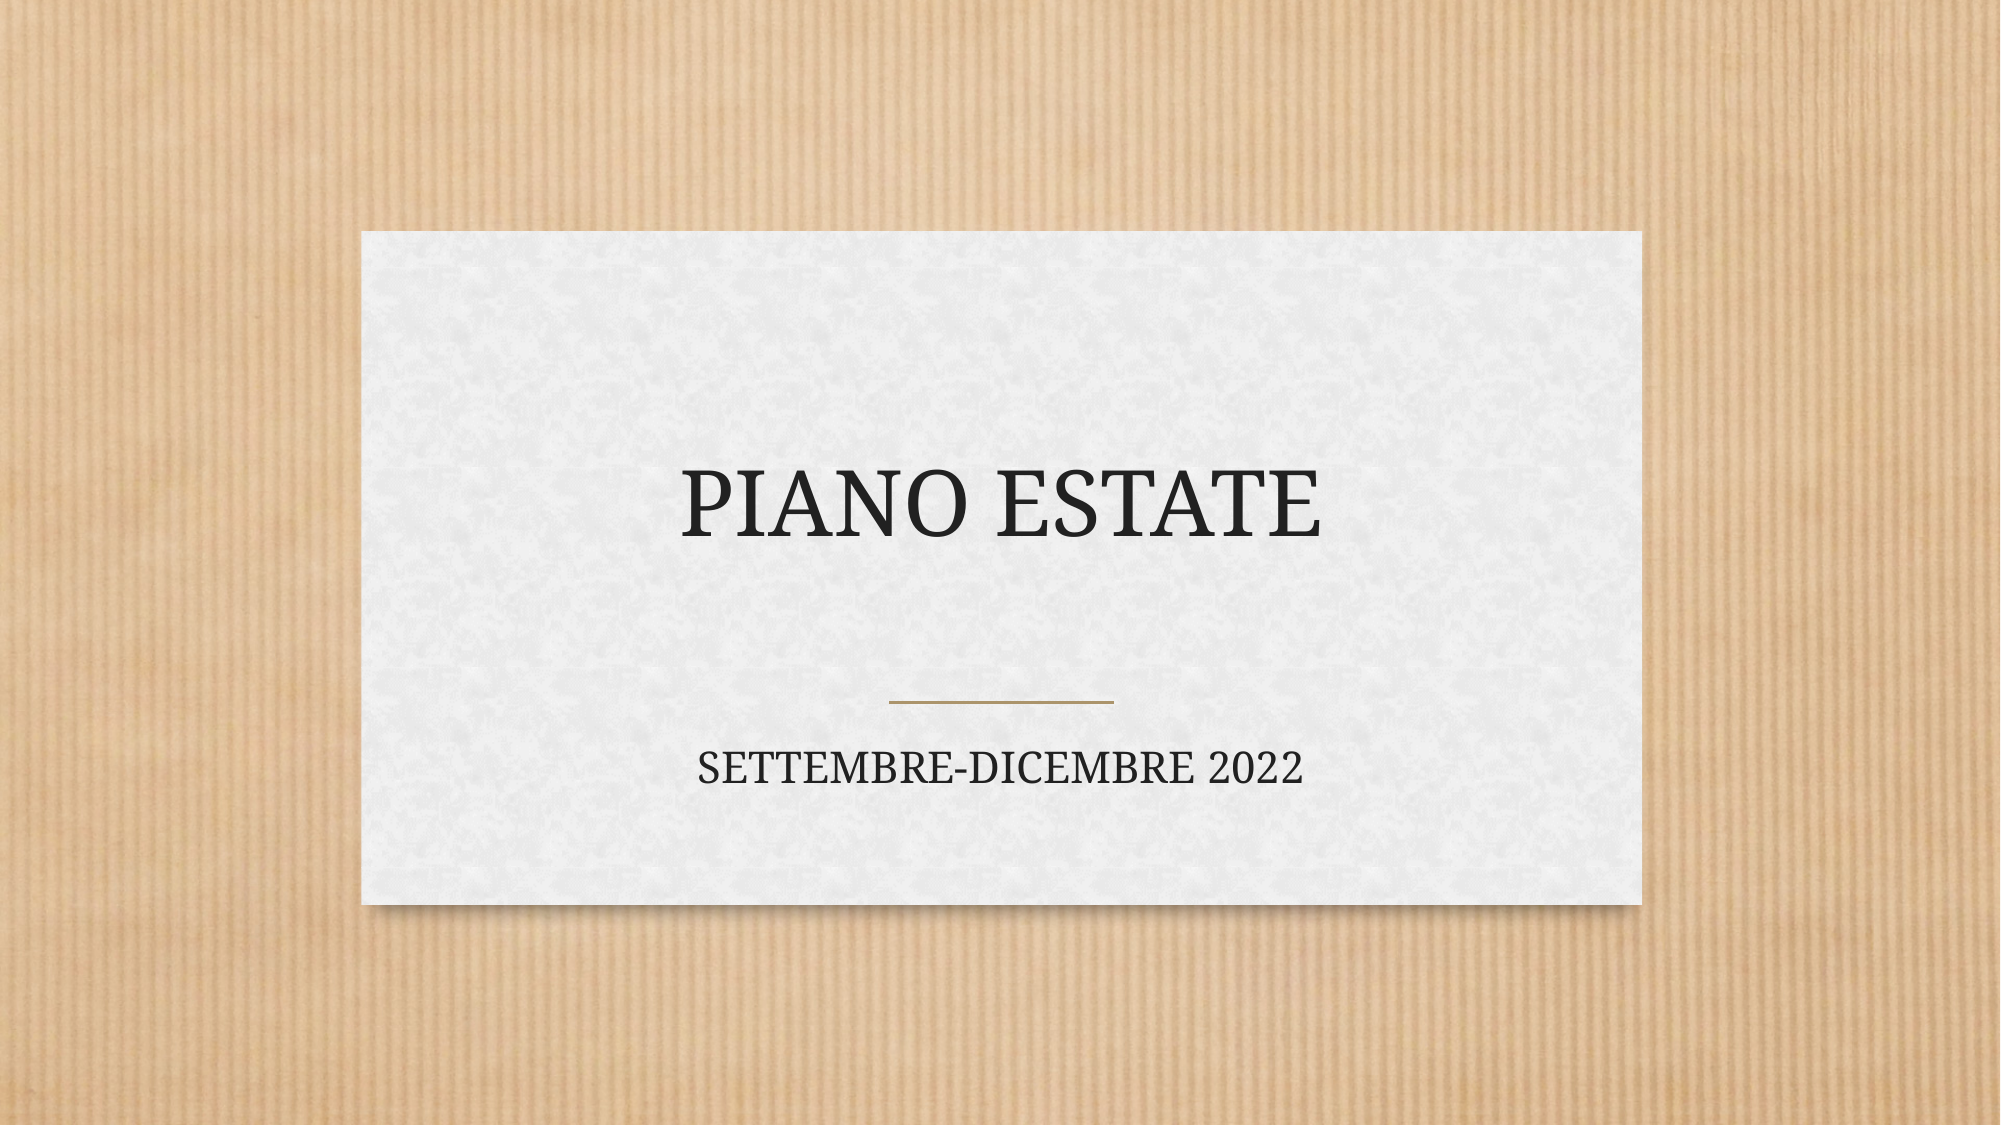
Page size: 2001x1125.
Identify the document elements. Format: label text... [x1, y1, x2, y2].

text_box [361, 231, 1643, 905]
subtitle SETTEMBRE-DICEMBRE 2022 [442, 732, 1561, 817]
text_box [0, 0, 2000, 1125]
title PIANO ESTATE [442, 306, 1561, 693]
